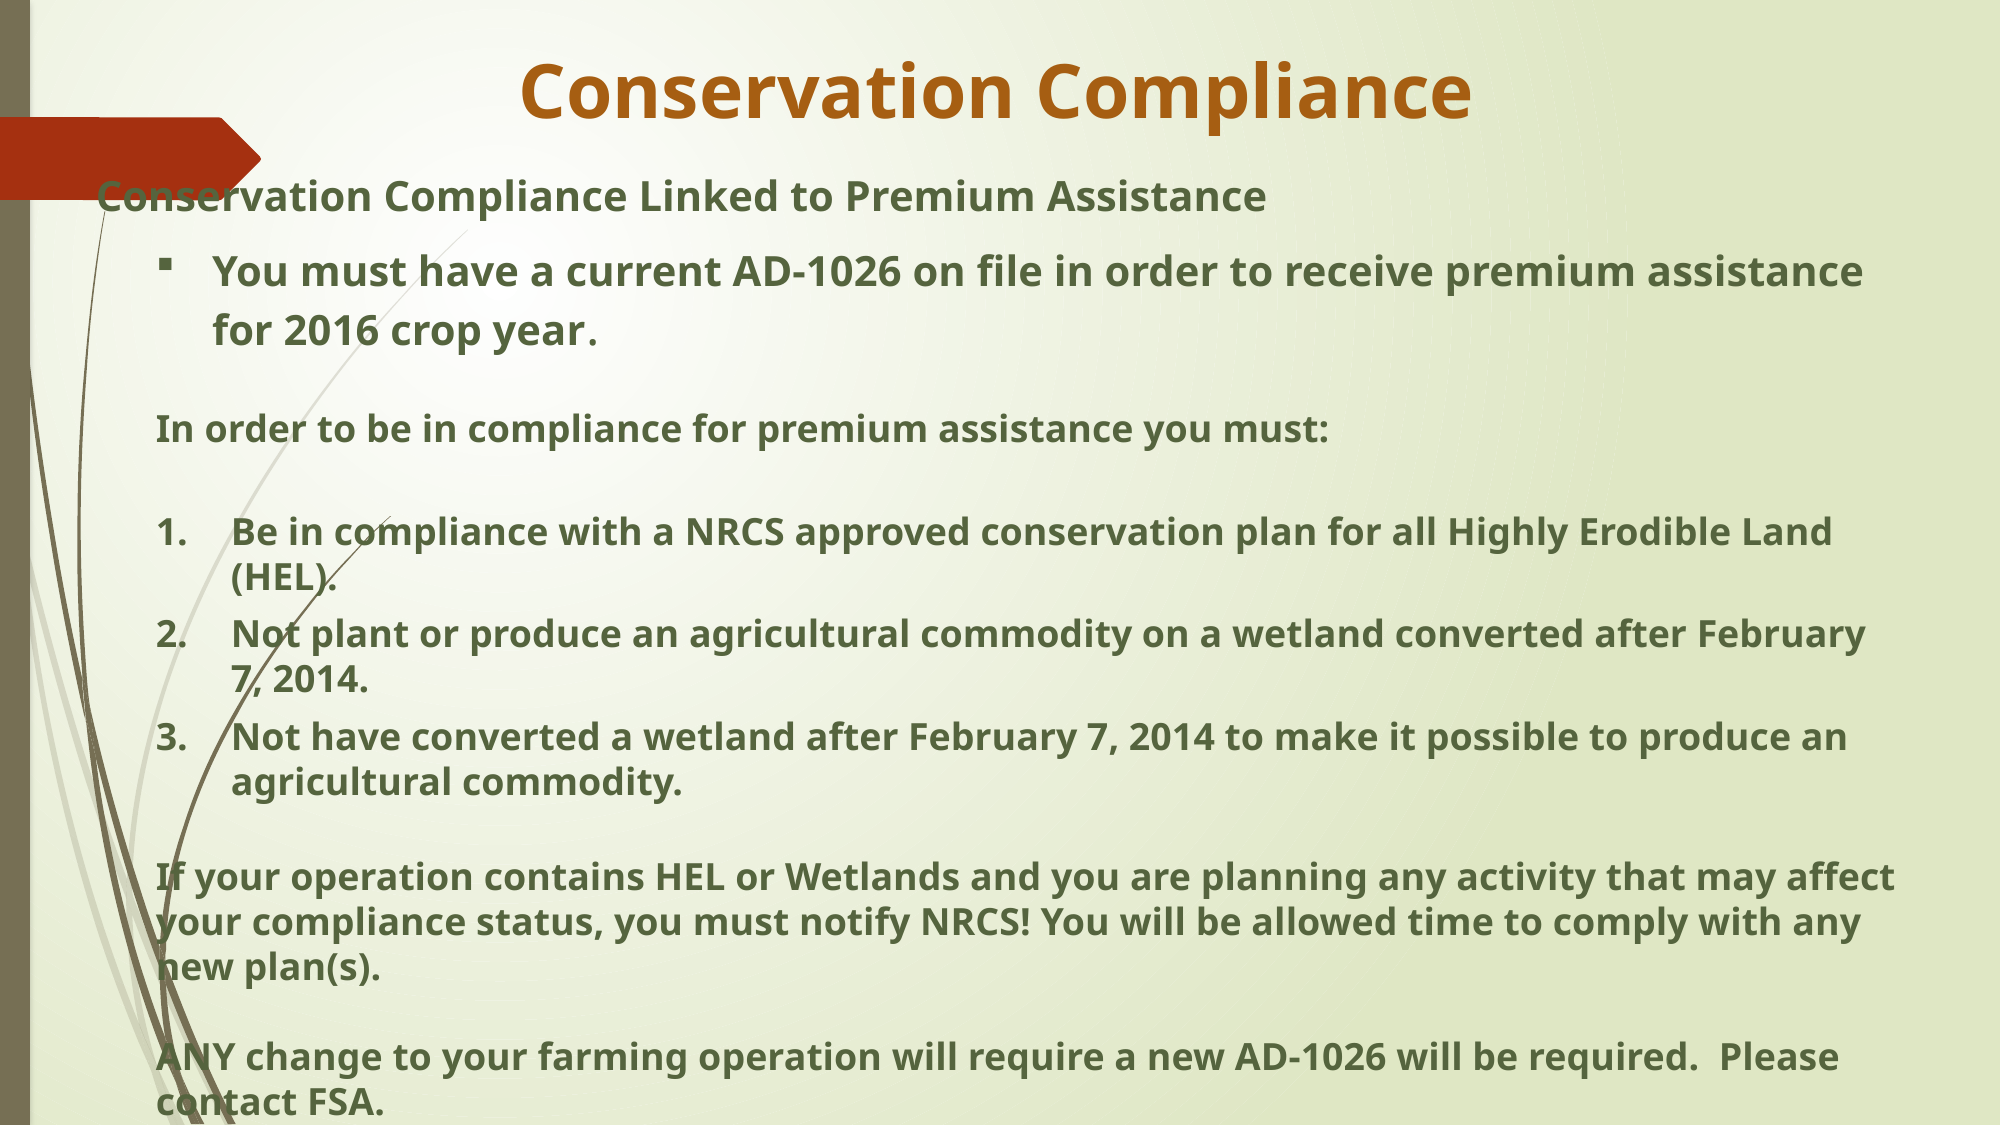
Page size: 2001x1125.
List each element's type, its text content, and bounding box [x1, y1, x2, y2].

text_box Conservation Compliance Linked to Premium Assistance You must have a current AD-1026 on file in order to receive premium assistance for 2016 crop year. In order to be in compliance for premium assistance you must: Be in compliance with a NRCS approved conservation plan for all Highly Erodible Land (HEL). Not plant or produce an agricultural commodity on a wetland converted after February 7, 2014. Not have converted a wetland after February 7, 2014 to make it possible to produce an agricultural commodity. If your operation contains HEL or Wetlands and you are planning any activity that may affect your compliance status, you must notify NRCS! You will be allowed time to comply with any new plan(s). ANY change to your farming operation will require a new AD-1026 will be required. Please contact FSA. [81, 162, 1924, 1125]
text_box Conservation Compliance [343, 36, 1669, 162]
